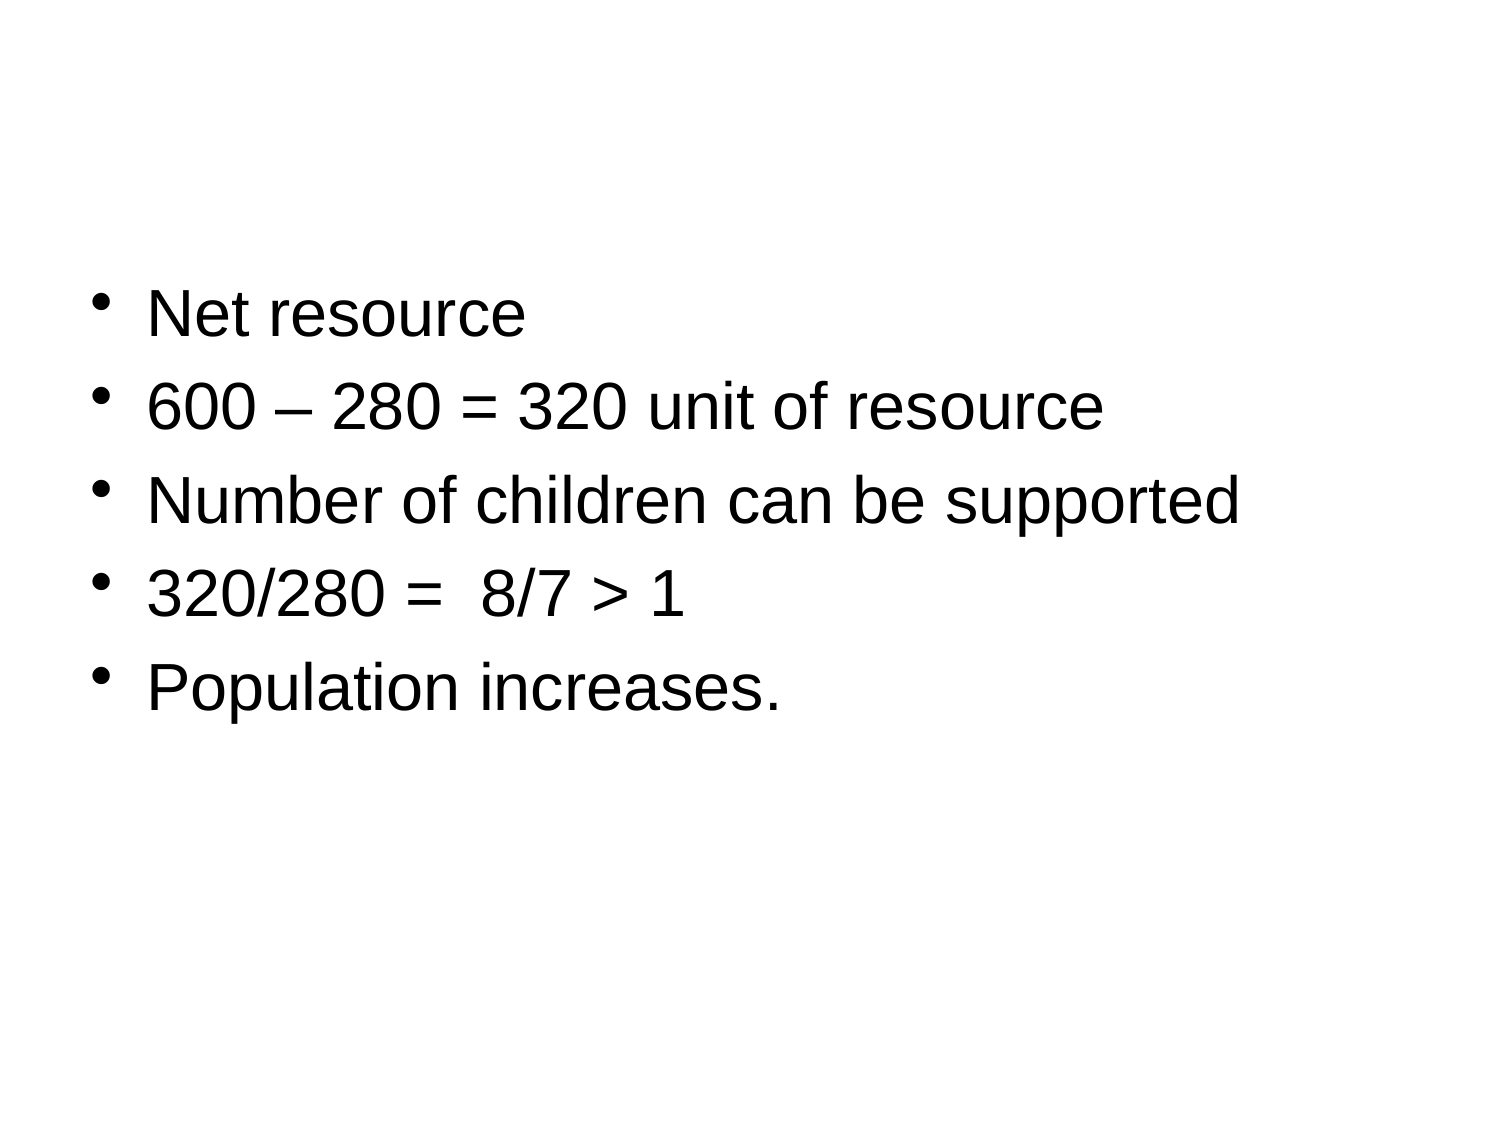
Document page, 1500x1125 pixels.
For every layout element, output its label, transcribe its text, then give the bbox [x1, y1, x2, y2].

list Net resource 600 – 280 = 320 unit of resource Number of children can be supported 320/280 = 8/7 > 1 Population increases. [75, 262, 1425, 1005]
